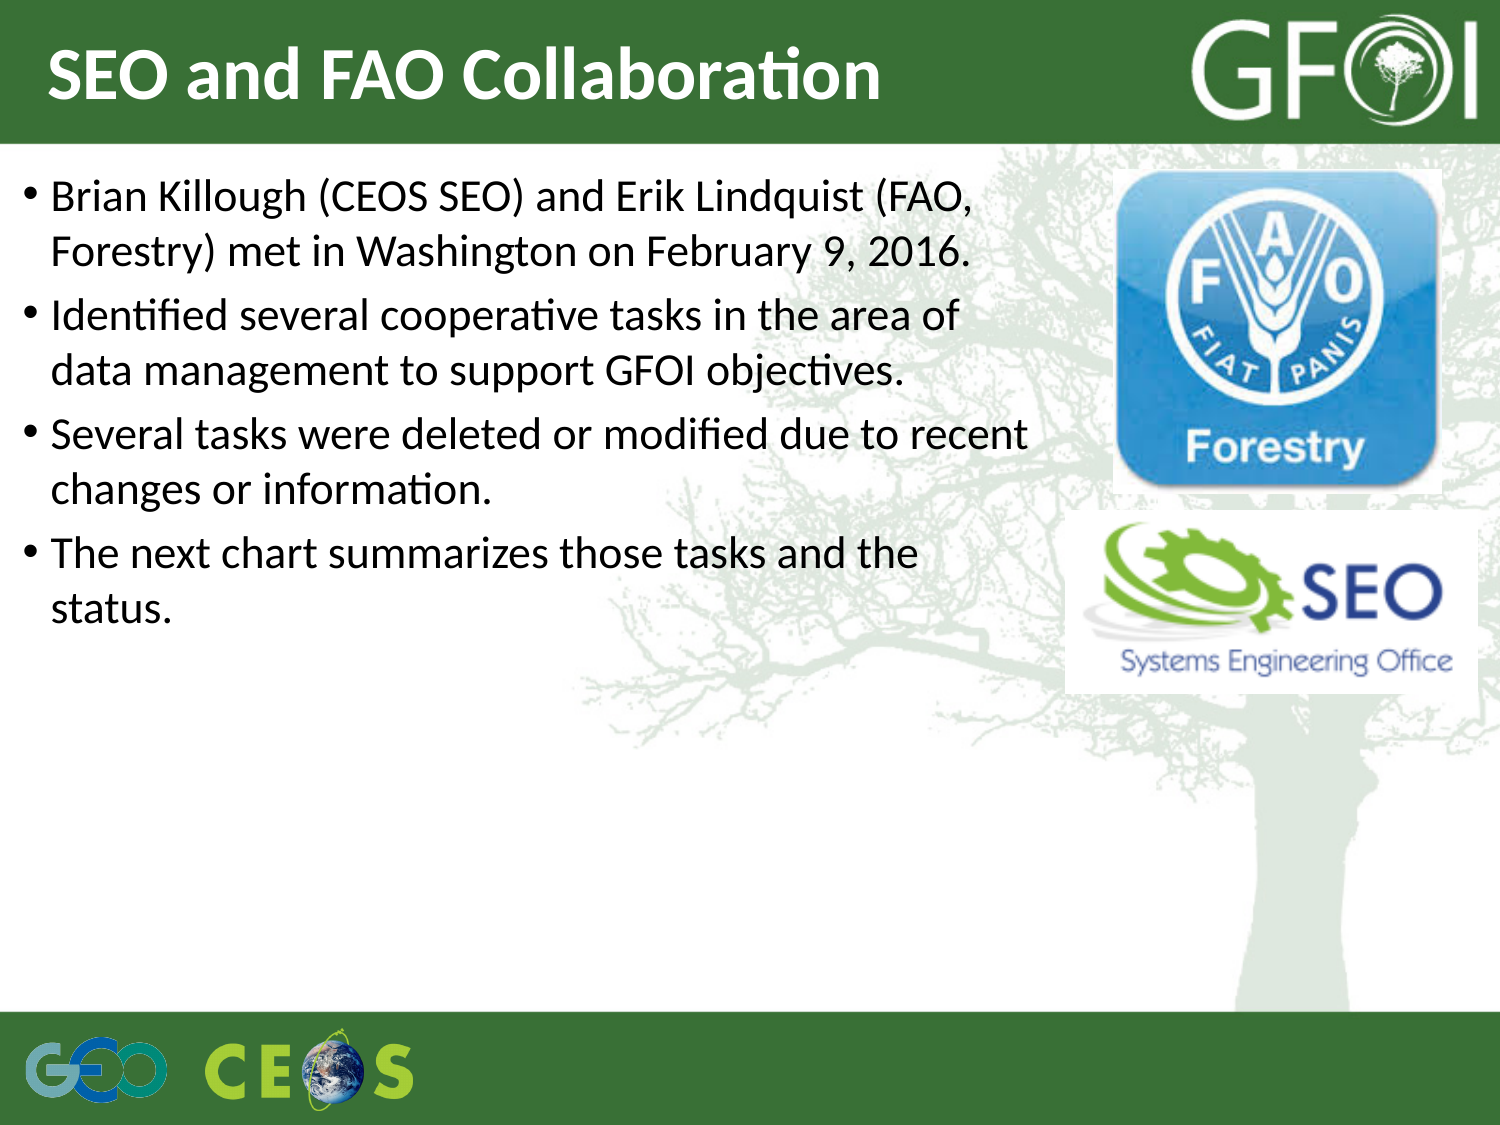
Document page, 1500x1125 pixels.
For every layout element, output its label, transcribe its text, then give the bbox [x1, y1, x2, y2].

title SEO and FAO Collaboration [32, 16, 1155, 172]
list Brian Killough (CEOS SEO) and Erik Lindquist (FAO, Forestry) met in Washington on February 9, 2016. Identified several cooperative tasks in the area of data management to support GFOI objectives. Several tasks were deleted or modified due to recent changes or information. The next chart summarizes those tasks and the status. [7, 157, 1063, 951]
picture [0, 0, 1500, 1125]
